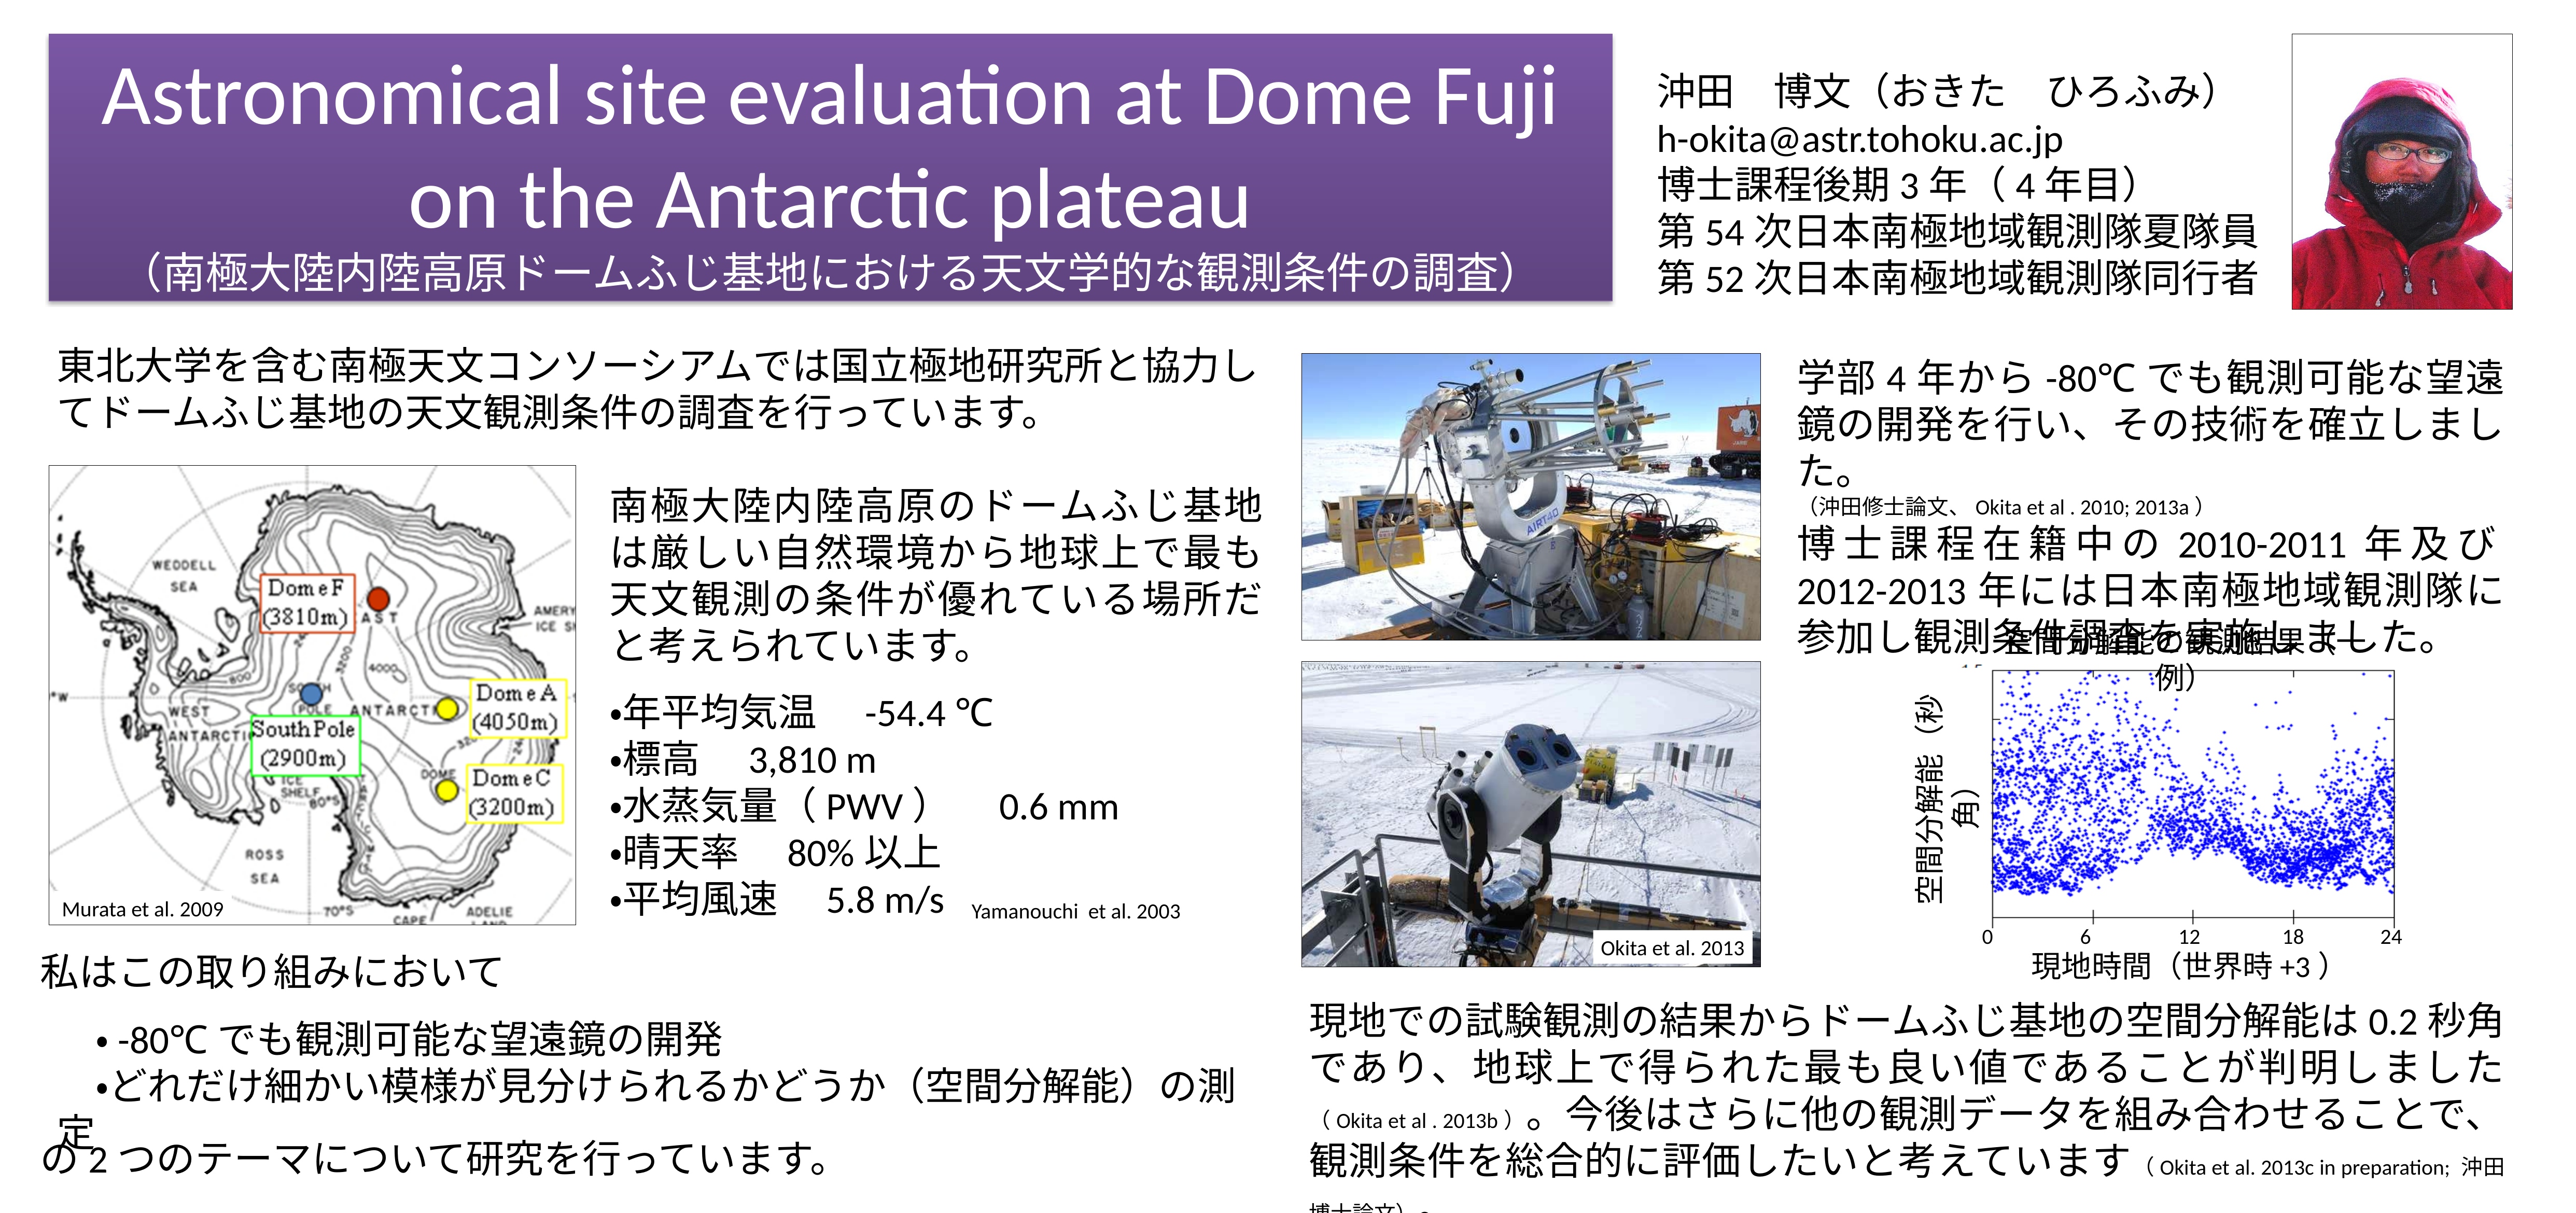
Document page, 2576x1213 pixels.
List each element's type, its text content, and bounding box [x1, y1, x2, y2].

picture [49, 465, 576, 925]
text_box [1906, 661, 2415, 988]
picture [1301, 661, 1761, 967]
text_box 私はこの取り組みにおいて の2つのテーマについて研究を行っています。 [32, 943, 857, 1184]
text_box Astronomical site evaluation at Dome Fuji on the Antarctic plateau （南極大陸内陸高原ドームふじ基地における天文学的な観測条件の調査） [49, 34, 1613, 301]
text_box 空間分解能の観測結果（一例） [1973, 618, 2397, 661]
text_box 学部4年から-80℃でも観測可能な望遠鏡の開発を行い、その技術を確立しました。 （沖田修士論文、Okita et al . 2010; 2013a） 博士課程在籍中の2010-2011年及び2012-2013年には日本南極地域観測隊に参加し観測条件調査を実施しました。 [1789, 349, 2513, 663]
picture [1301, 353, 1761, 640]
picture [2292, 34, 2513, 310]
text_box ・-80℃でも観測可能な望遠鏡の開発 ・どれだけ細かい模様が見分けられるかどうか（空間分解能）の測定 [49, 1010, 1271, 1159]
text_box 沖田 博文（おきた ひろふみ） h-okita@astr.tohoku.ac.jp 博士課程後期3年（4年目） 第54次日本南極地域観測隊夏隊員 第52次日本南極地域観測隊同行者 [1649, 63, 2289, 304]
text_box 東北大学を含む南極天文コンソーシアムでは国立極地研究所と協力してドームふじ基地の天文観測条件の調査を行っています。 [49, 337, 1271, 438]
text_box ・年平均気温 -54.4 ℃ ・標高 3,810 m ・水蒸気量（PWV） 0.6 mm ・晴天率 80%以上 ・平均風速 5.8 m/s [601, 684, 1202, 925]
text_box 現地での試験観測の結果からドームふじ基地の空間分解能は0.2秒角であり、地球上で得られた最も良い値であることが判明しました（Okita et al . 2013b）。今後はさらに他の観測データを組み合わせることで、観測条件を総合的に評価したいと考えています（Okita et al. 2013c in preparation; 沖田博士論文）。 [1301, 992, 2513, 1213]
text_box Yamanouchi et al. 2003 [964, 893, 1189, 927]
text_box 南極大陸内陸高原のドームふじ基地は厳しい自然環境から地球上で最も天文観測の条件が優れている場所だと考えられています。 [601, 477, 1271, 672]
